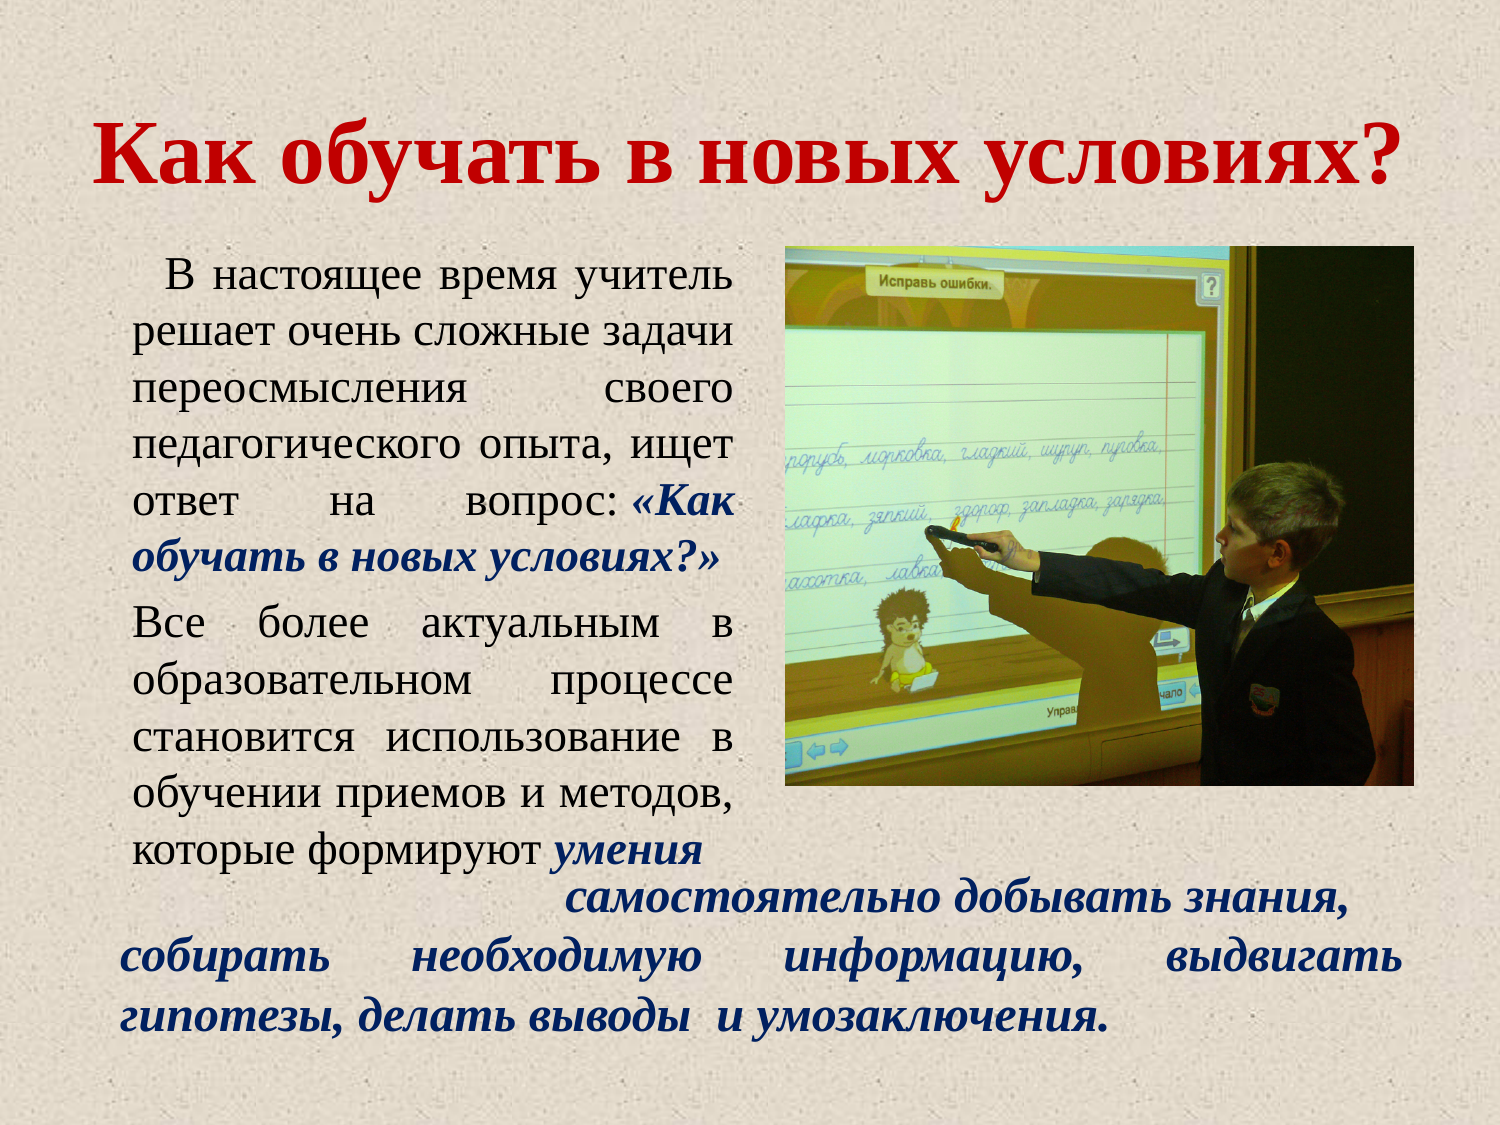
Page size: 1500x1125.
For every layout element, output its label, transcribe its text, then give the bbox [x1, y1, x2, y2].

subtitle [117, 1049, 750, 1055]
text_box самостоятельно добывать знания, [550, 855, 1395, 931]
subtitle В настоящее время учитель решает очень сложные задачи переосмысления своего педагогического опыта, ищет ответ на вопрос: «Как обучать в новых условиях?» Все более актуальным в образовательном процессе становится использование в обучении приемов и методов, которые формируют умения [117, 234, 750, 913]
title Как обучать в новых условиях? [58, 58, 1442, 235]
picture [0, 0, 1500, 1125]
text_box собирать необходимую информацию, выдвигать гипотезы, делать выводы и умозаключения. [105, 913, 1418, 1049]
